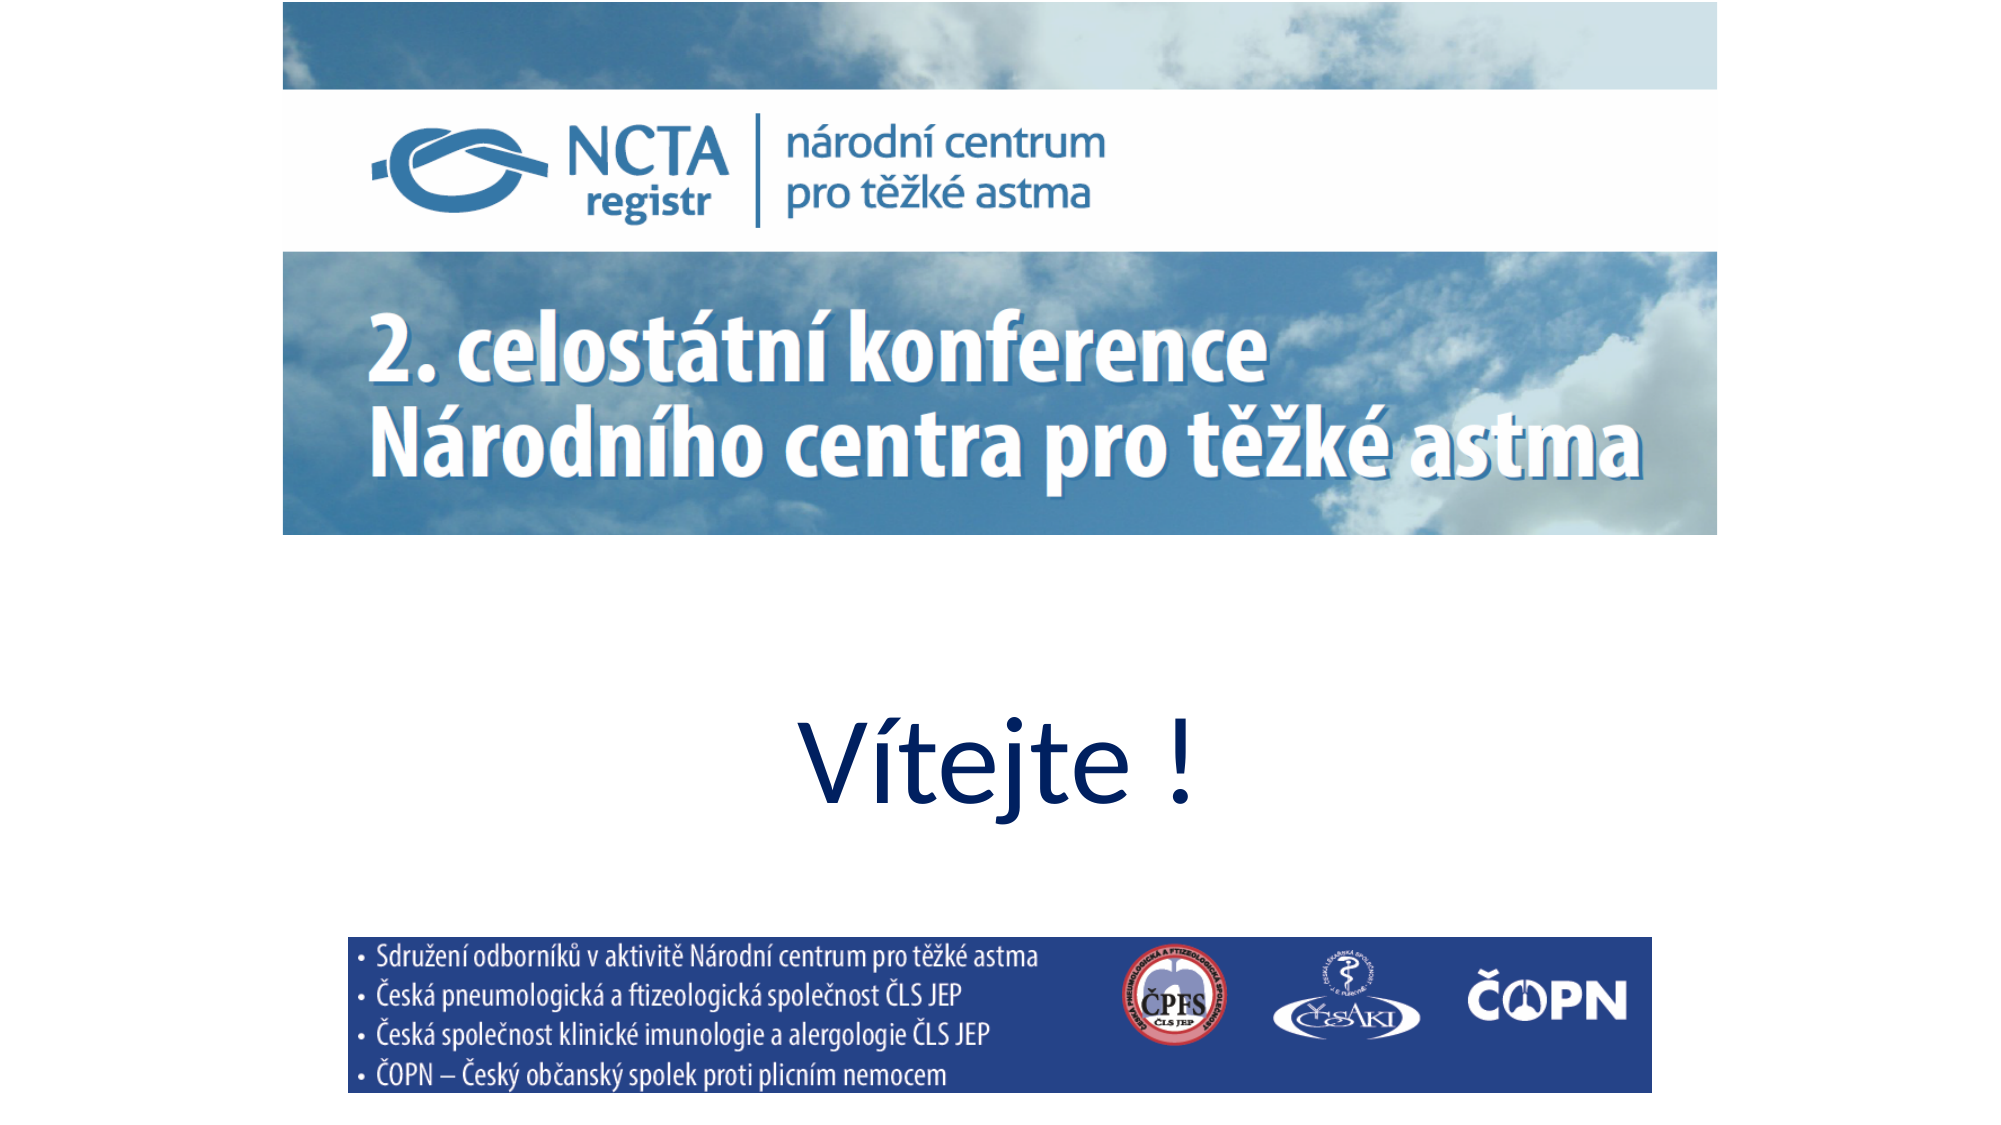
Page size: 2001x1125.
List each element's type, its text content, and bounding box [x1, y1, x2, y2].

picture [282, 2, 1718, 535]
subtitle Vítejte ! [249, 687, 1750, 960]
picture [348, 937, 1652, 1093]
